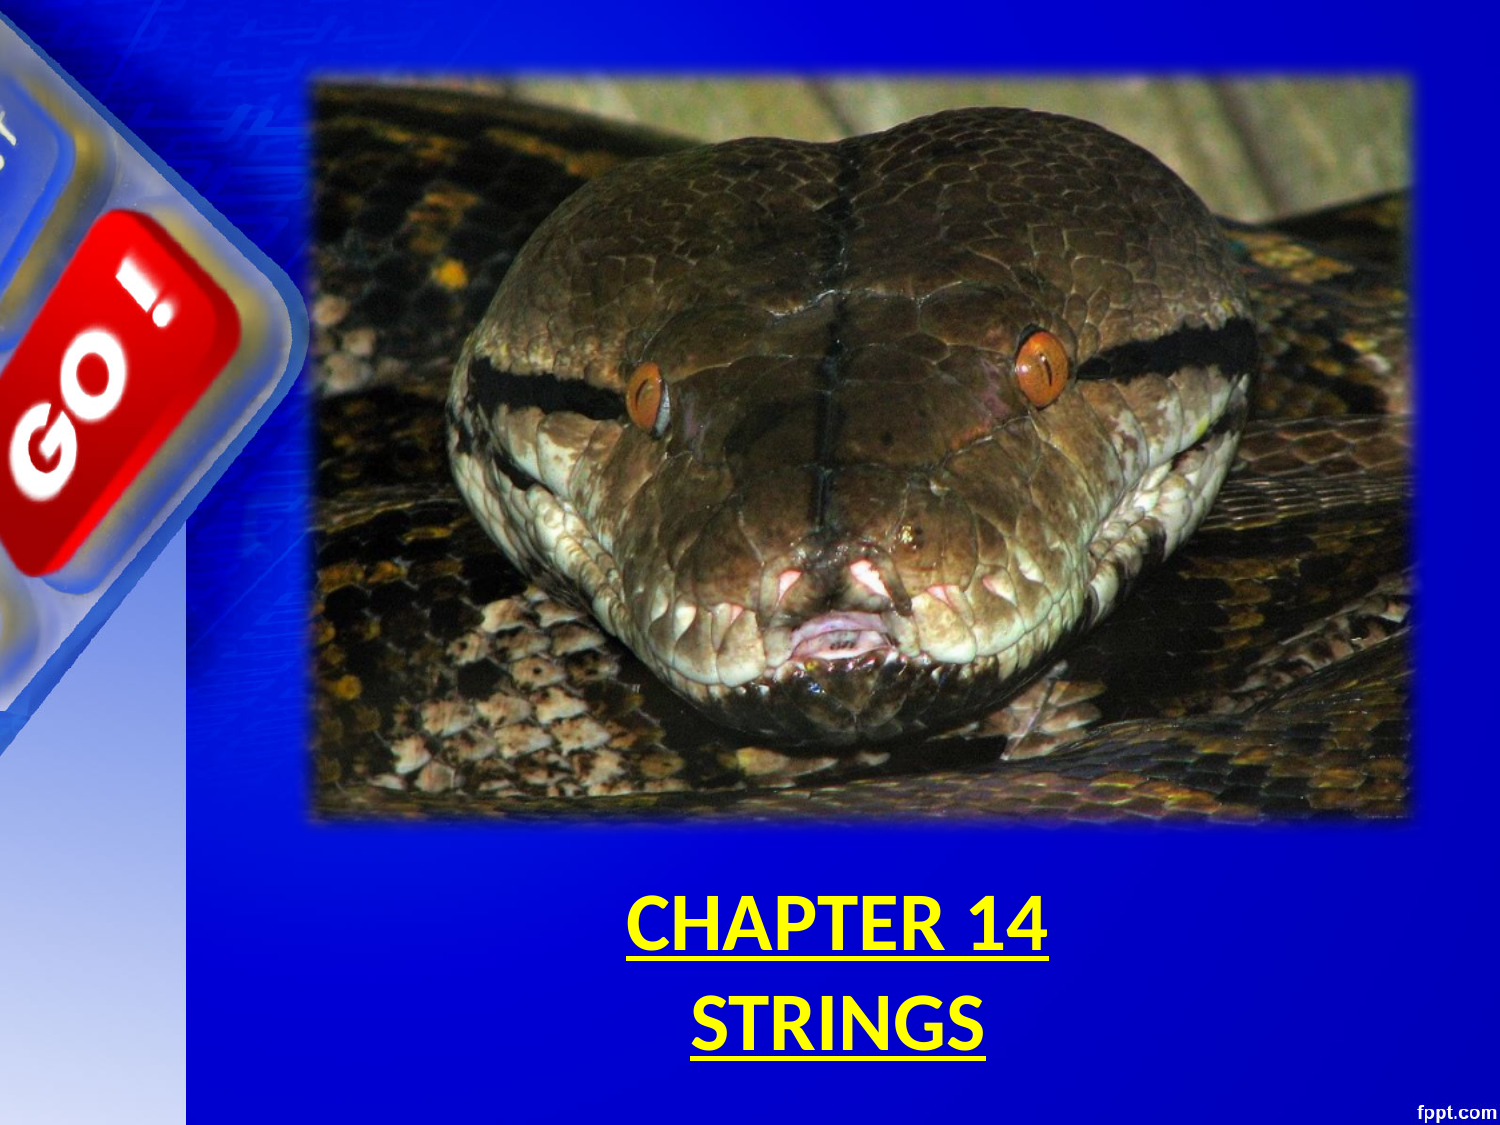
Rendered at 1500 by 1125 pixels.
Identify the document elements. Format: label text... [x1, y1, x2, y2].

picture [0, 0, 1500, 1125]
title CHAPTER 14 STRINGS [234, 855, 1442, 1079]
